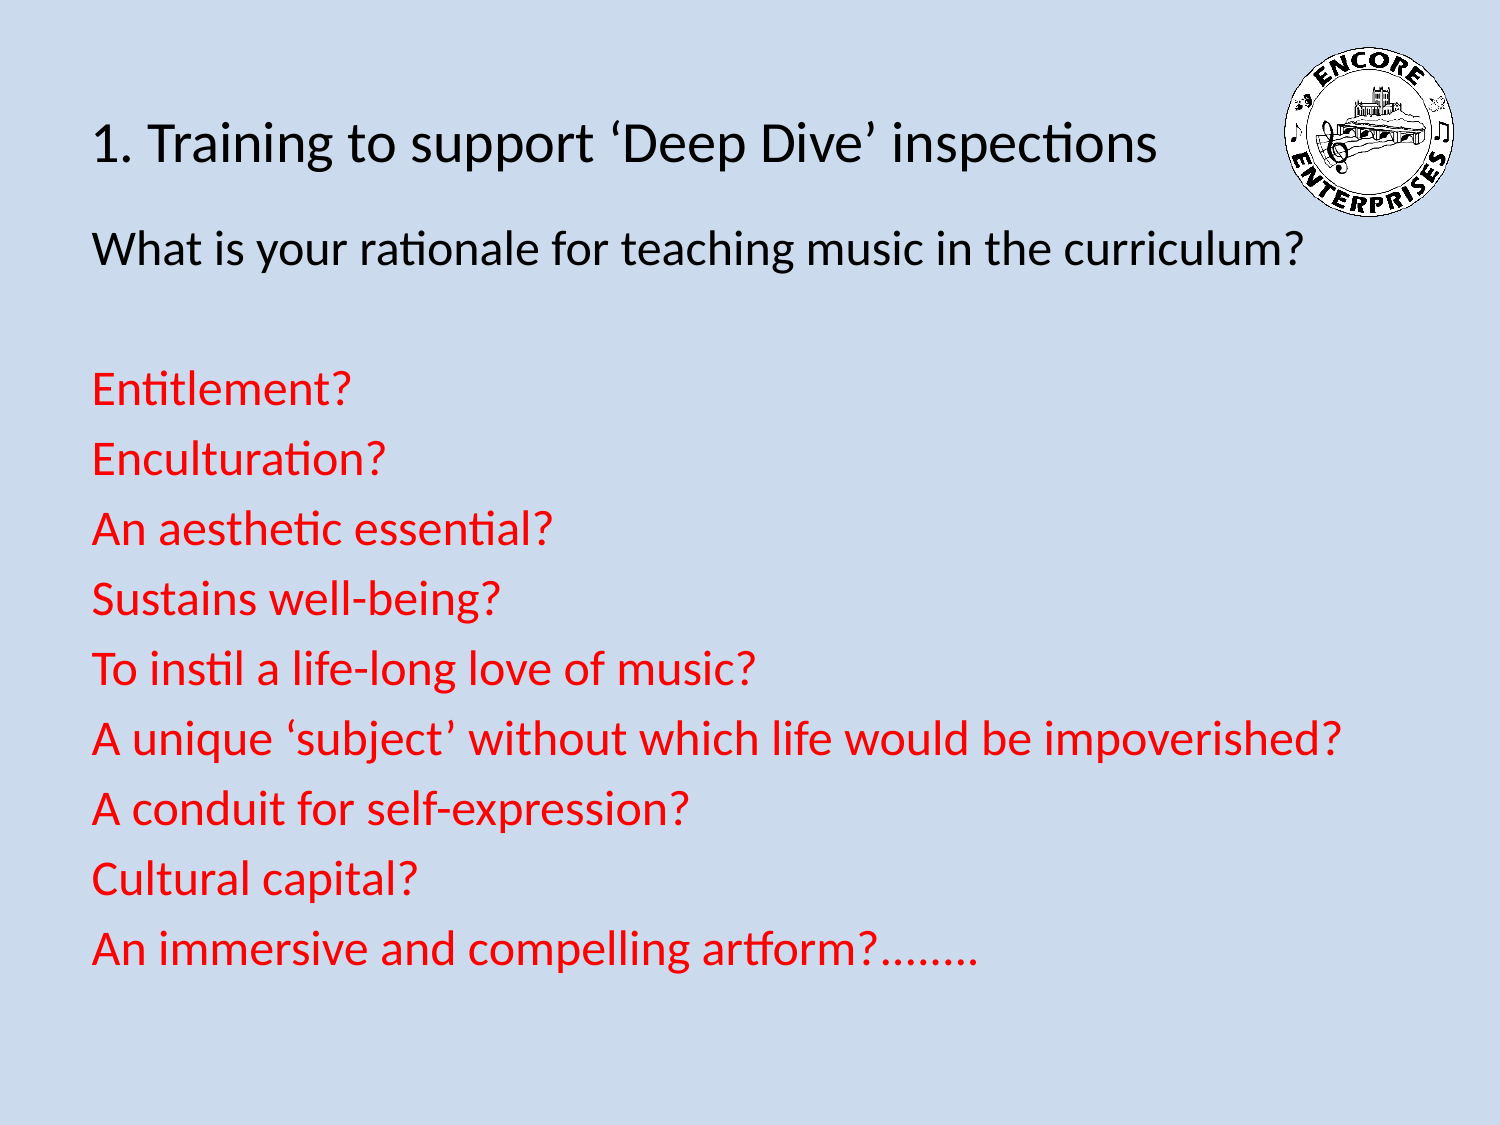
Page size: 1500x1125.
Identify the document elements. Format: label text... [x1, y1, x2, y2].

list What is your rationale for teaching music in the curriculum? Entitlement? Enculturation? An aesthetic essential? Sustains well-being? To instil a life-long love of music? A unique ‘subject’ without which life would be impoverished? A conduit for self-expression? Cultural capital? An immersive and compelling artform?........ [76, 208, 1427, 1024]
picture [1281, 44, 1456, 219]
title 1. Training to support ‘Deep Dive’ inspections [75, 45, 1279, 233]
